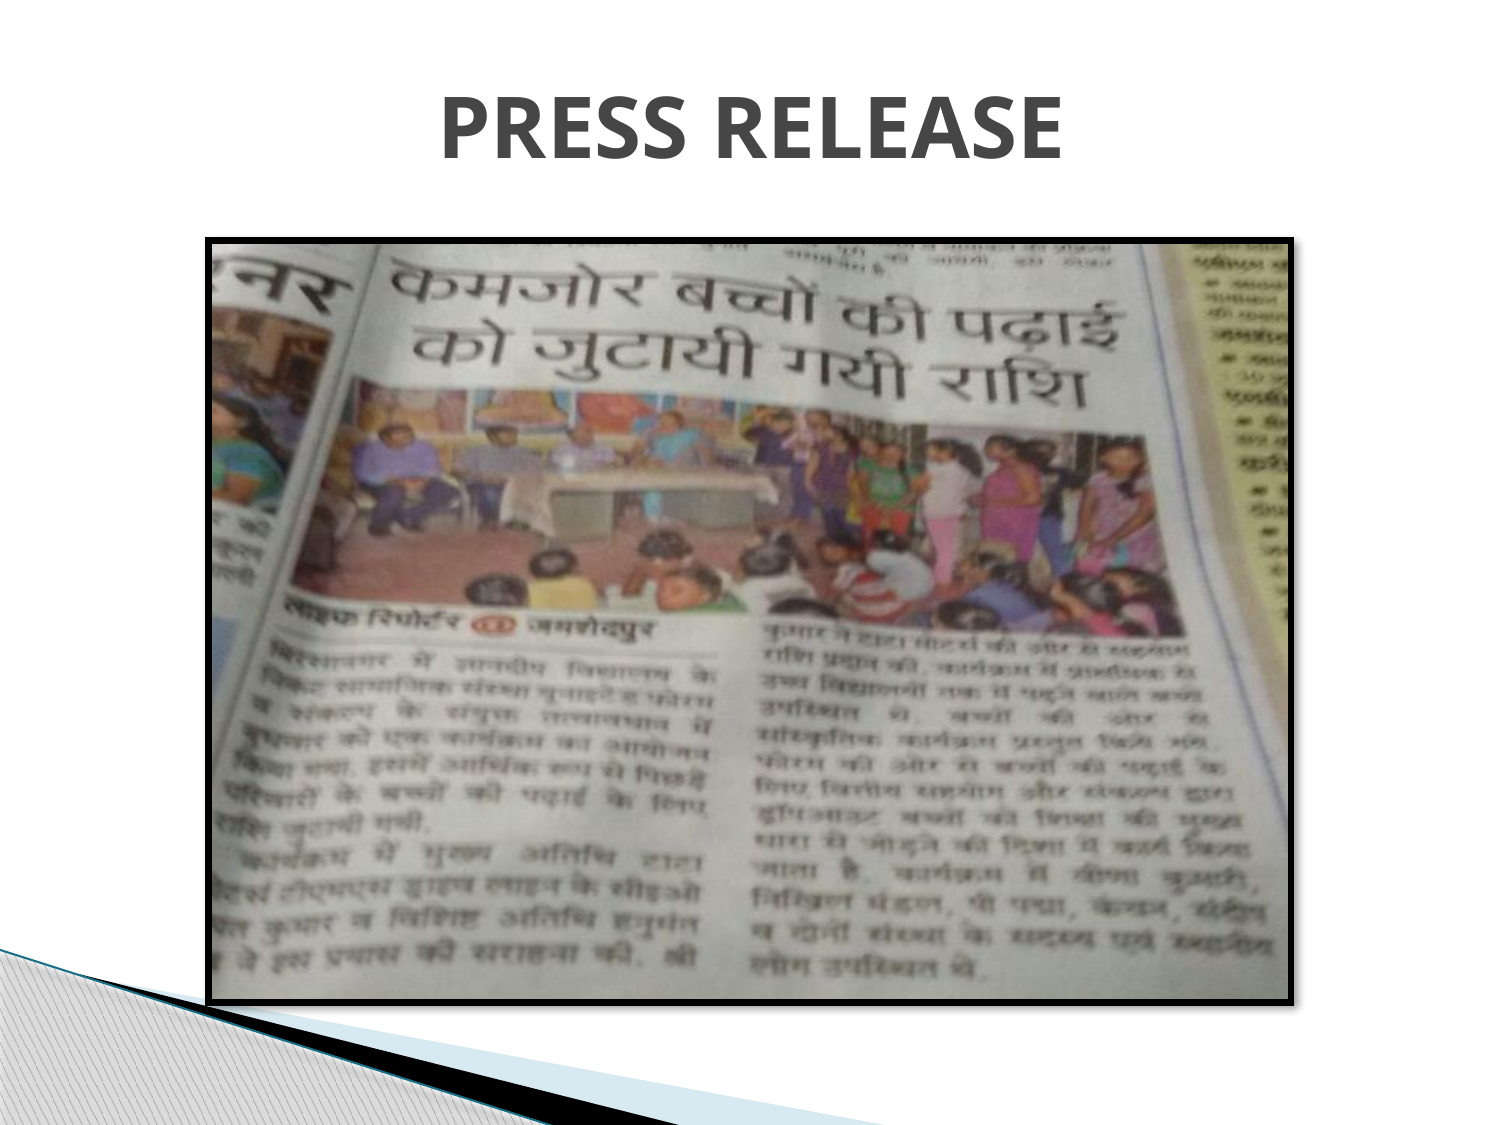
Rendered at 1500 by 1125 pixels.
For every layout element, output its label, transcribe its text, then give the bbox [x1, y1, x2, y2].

picture [211, 243, 1289, 1000]
title PRESS RELEASE [76, 30, 1427, 219]
